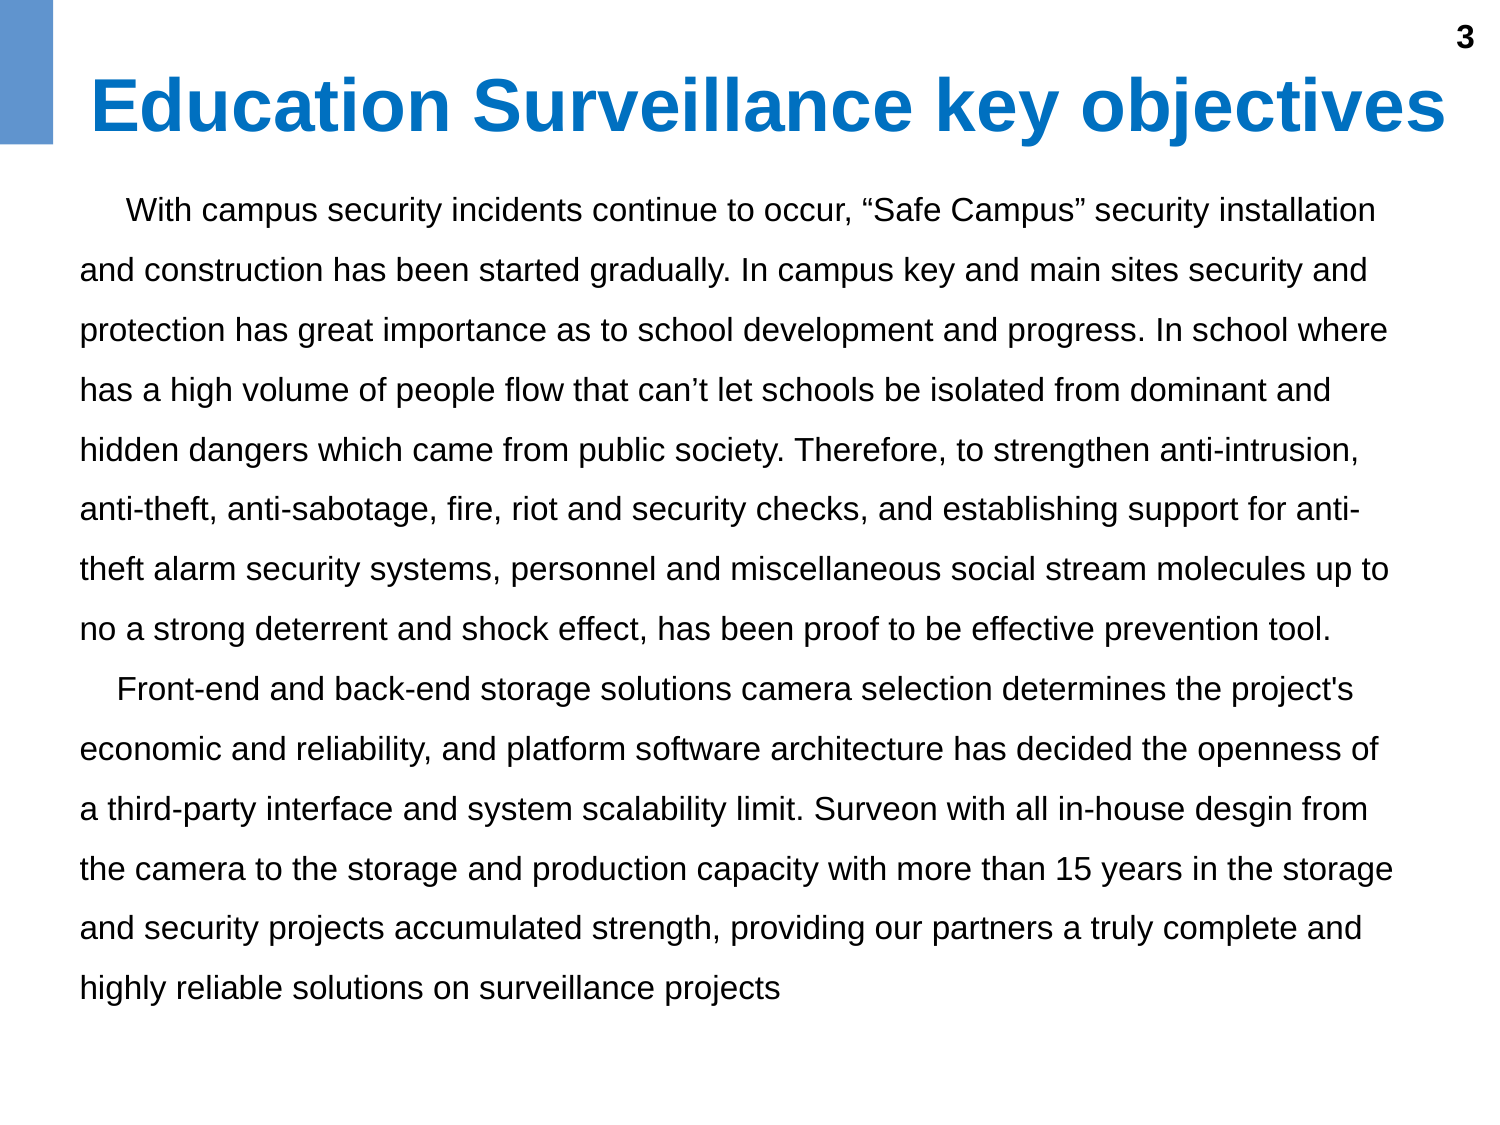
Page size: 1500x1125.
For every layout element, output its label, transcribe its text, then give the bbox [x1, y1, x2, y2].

slide_number 3 [1139, 6, 1491, 86]
title Education Surveillance key objectives [74, 7, 1471, 196]
text_box With campus security incidents continue to occur, “Safe Campus” security installation and construction has been started gradually. In campus key and main sites security and protection has great importance as to school development and progress. In school where has a high volume of people flow that can’t let schools be isolated from dominant and hidden dangers which came from public society. Therefore, to strengthen anti-intrusion, anti-theft, anti-sabotage, fire, riot and security checks, and establishing support for anti-theft alarm security systems, personnel and miscellaneous social stream molecules up to no a strong deterrent and shock effect, has been proof to be effective prevention tool. Front-end and back-end storage solutions camera selection determines the project's economic and reliability, and platform software architecture has decided the openness of a third-party interface and system scalability limit. Surveon with all in-house desgin from the camera to the storage and production capacity with more than 15 years in the storage and security projects accumulated strength, providing our partners a truly complete and highly reliable solutions on surveillance projects [64, 160, 1424, 1014]
text_box [0, 0, 54, 145]
